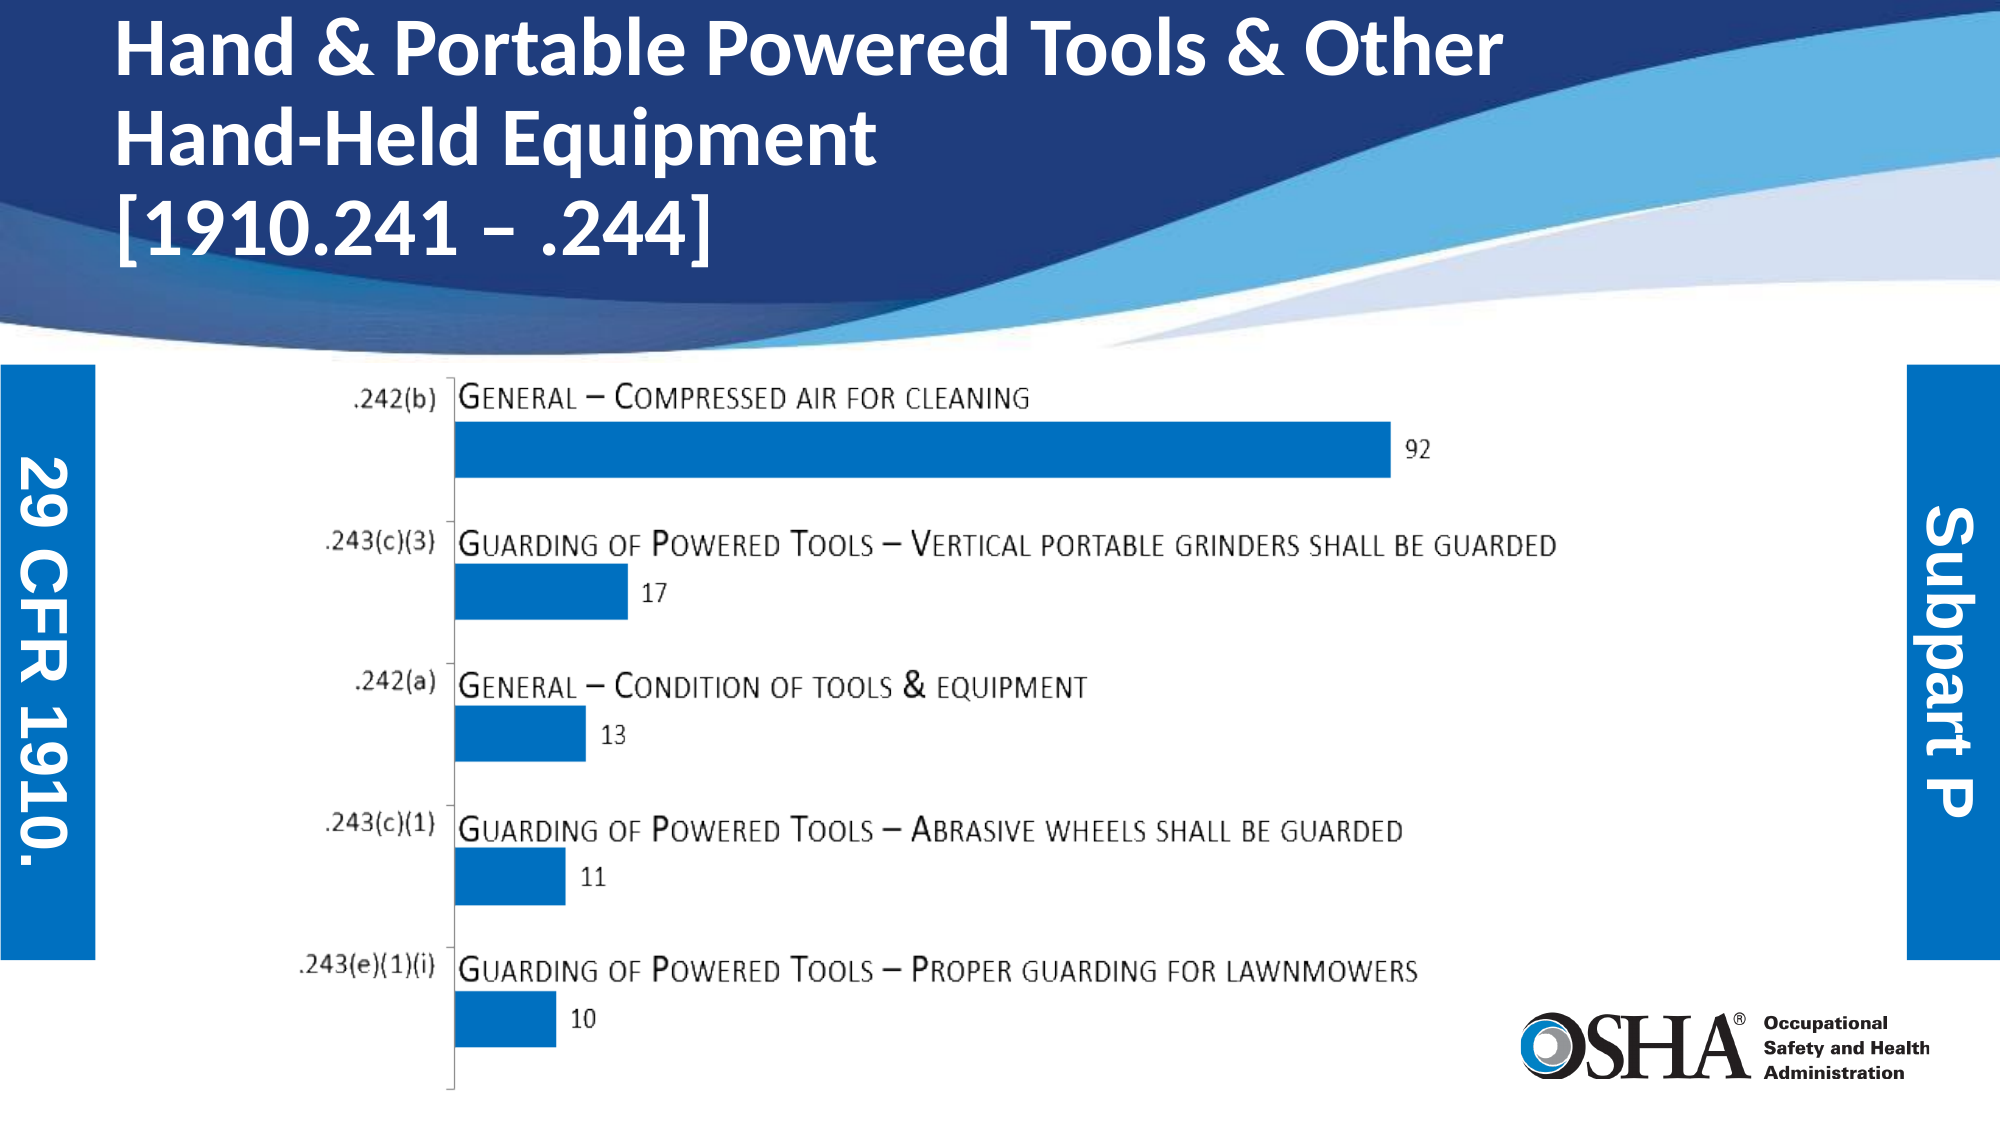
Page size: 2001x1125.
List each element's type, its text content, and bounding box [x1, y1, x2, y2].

text_box Subpart P [1906, 364, 2000, 961]
text_box 29 CFR 1910. [0, 364, 96, 961]
title Hand & Portable Powered Tools & Other Hand-Held Equipment [1910.241 – .244] [99, 45, 1584, 233]
picture [0, 0, 2000, 1103]
